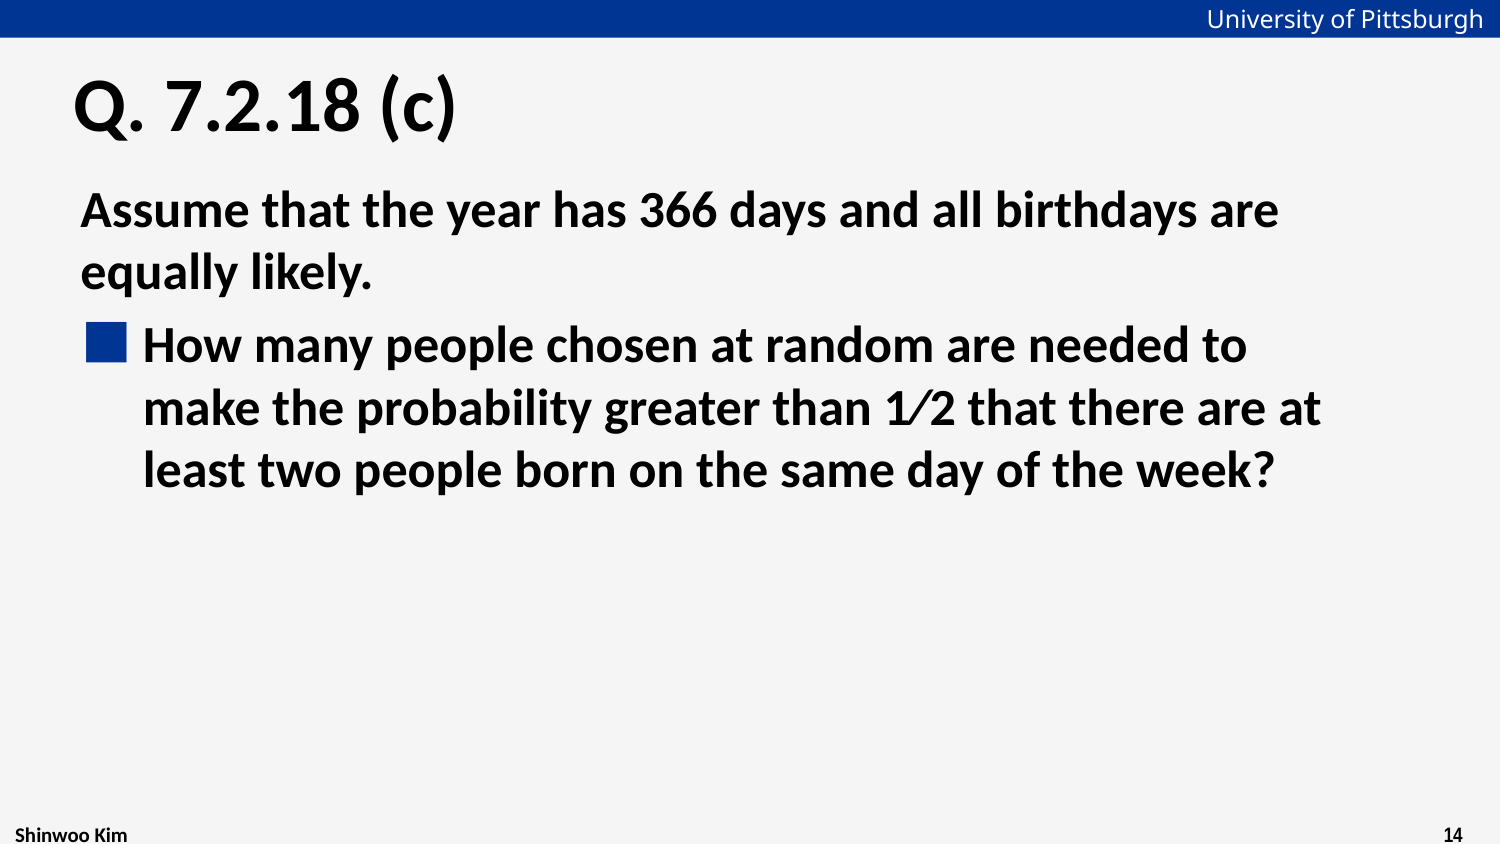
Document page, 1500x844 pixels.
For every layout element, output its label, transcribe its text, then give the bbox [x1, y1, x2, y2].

list Assume that the year has 366 days and all birthdays are equally likely. How many people chosen at random are needed to make the probability greater than 1∕2 that there are at least two people born on the same day of the week? [65, 167, 1361, 780]
title Q. 7.2.18 (c) [58, 53, 1304, 148]
